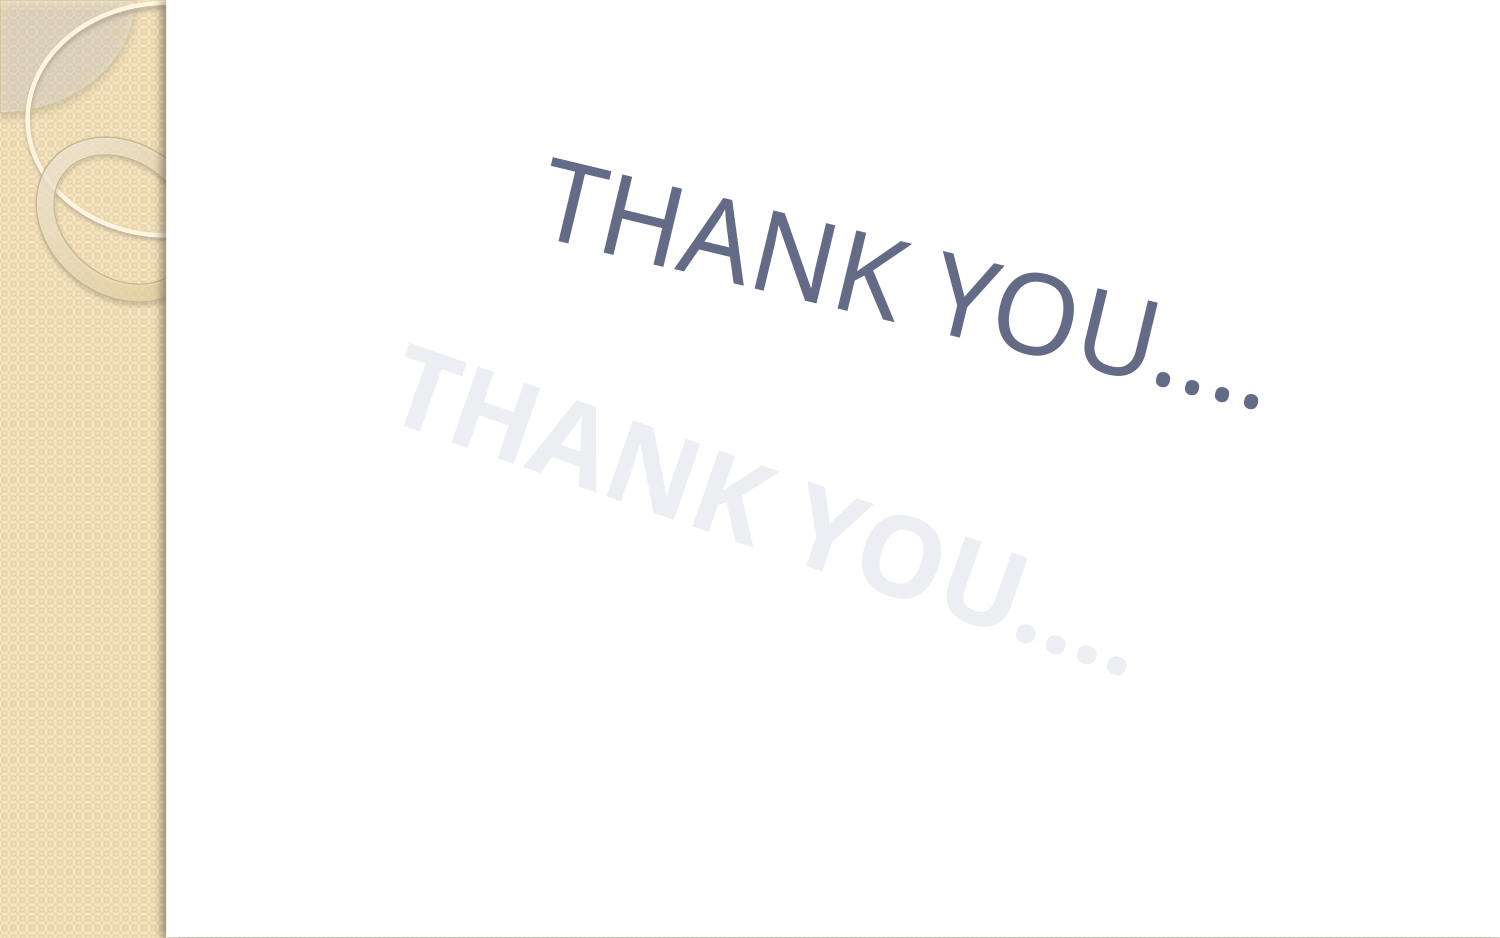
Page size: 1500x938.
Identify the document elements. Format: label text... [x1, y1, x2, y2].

text_box THANK YOU.... [268, 269, 1272, 744]
list THANK YOU.... [175, 63, 1500, 938]
